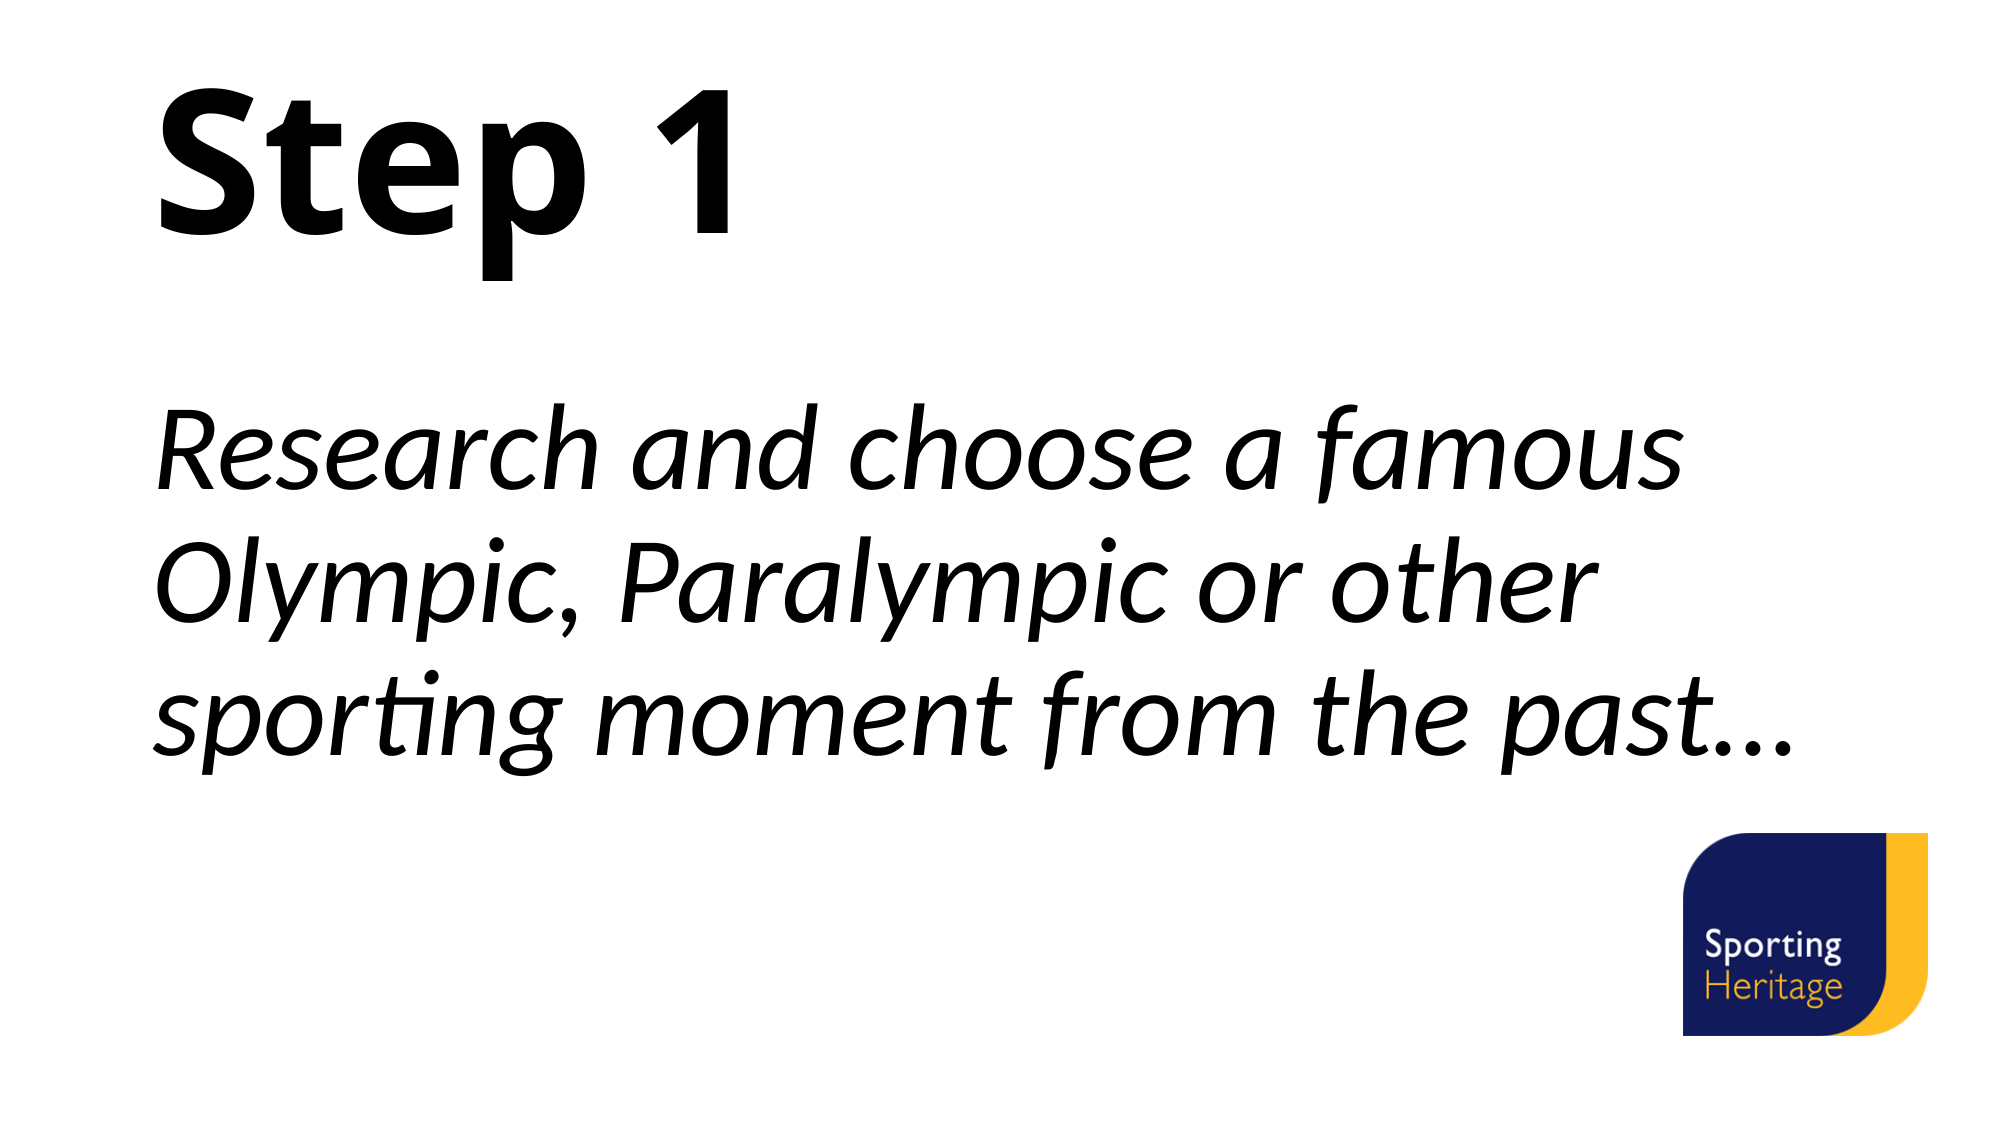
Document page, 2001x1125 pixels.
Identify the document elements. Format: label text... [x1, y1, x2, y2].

picture [1683, 833, 1928, 1036]
title Step 1 [137, 59, 1863, 278]
list Research and choose a famous Olympic, Paralympic or other sporting moment from the past… [137, 299, 1863, 1014]
